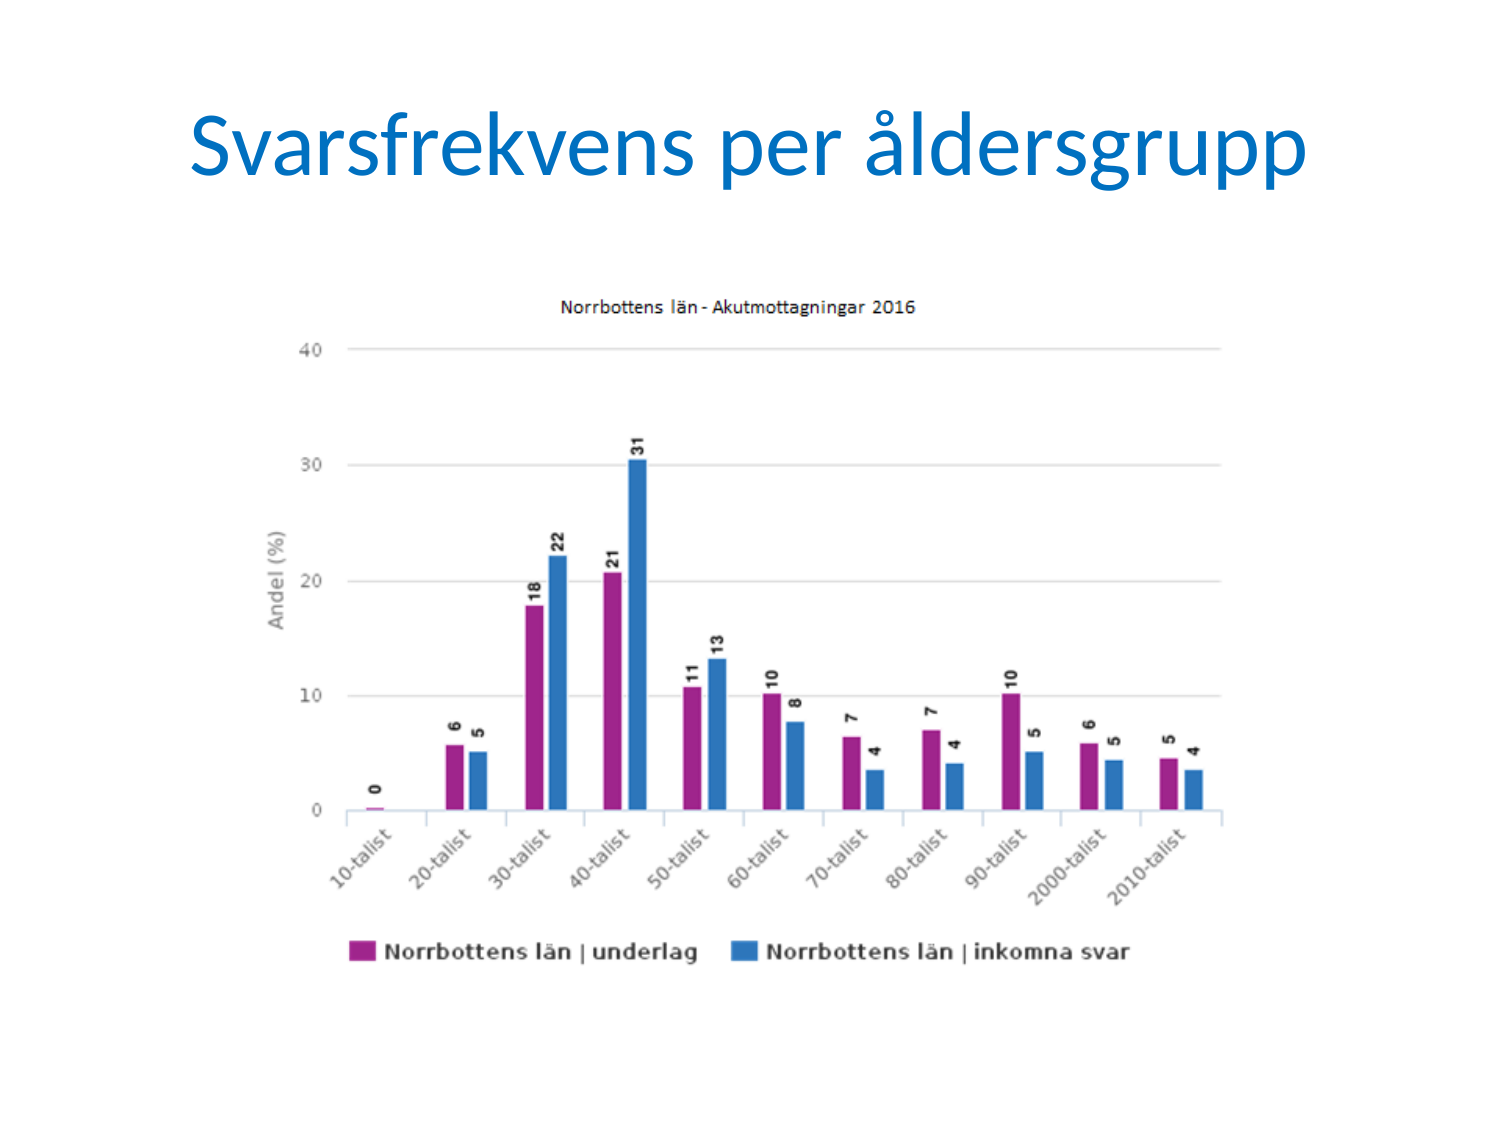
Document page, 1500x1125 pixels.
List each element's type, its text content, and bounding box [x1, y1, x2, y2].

title Svarsfrekvens per åldersgrupp [75, 45, 1425, 233]
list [226, 287, 1274, 981]
